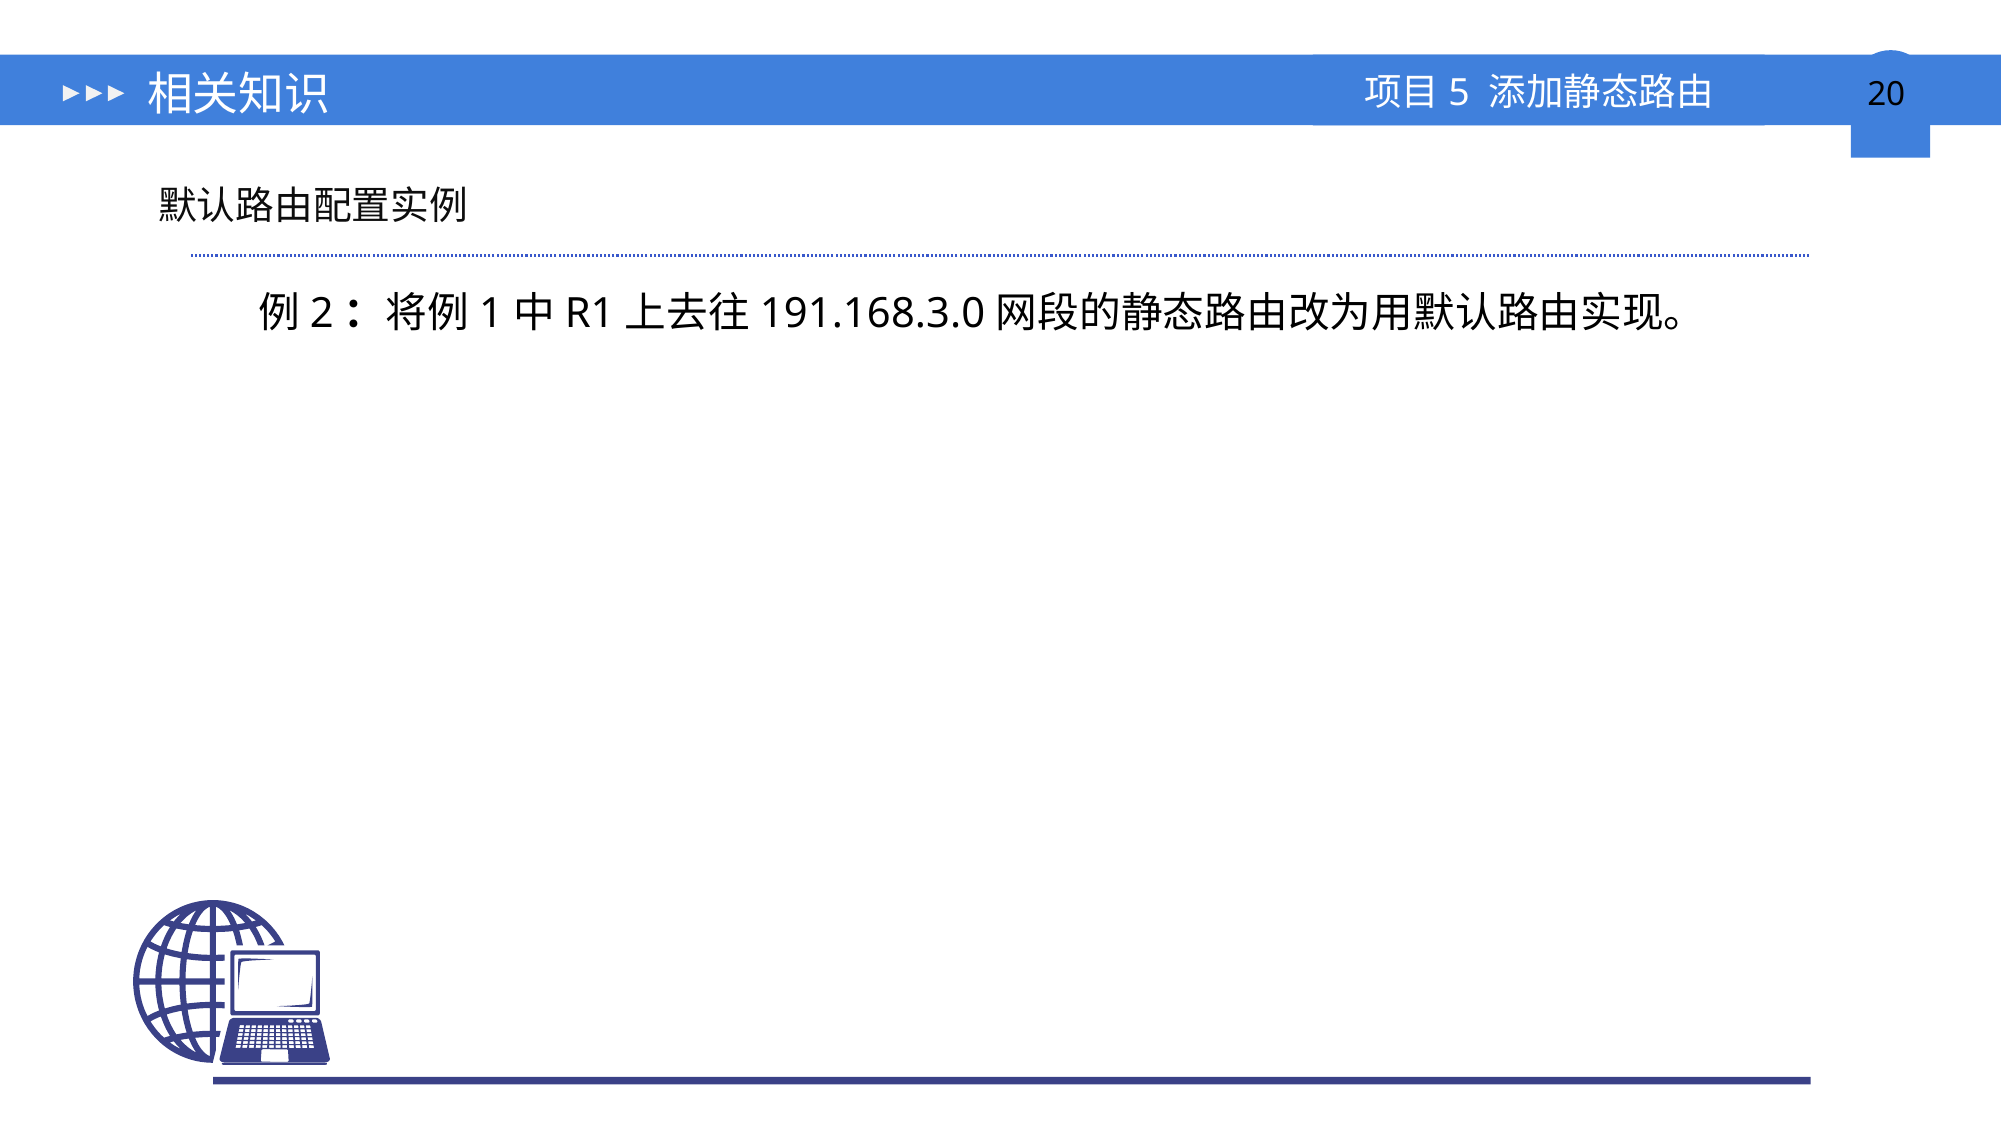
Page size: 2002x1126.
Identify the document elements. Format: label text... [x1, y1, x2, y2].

text_box 例2：将例1中R1上去往191.168.3.0网段的静态路由改为用默认路由实现。 [200, 278, 1798, 478]
list 默认路由配置实例 [138, 161, 1901, 238]
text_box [132, 899, 1811, 1085]
title 相关知识 [127, 59, 1207, 126]
